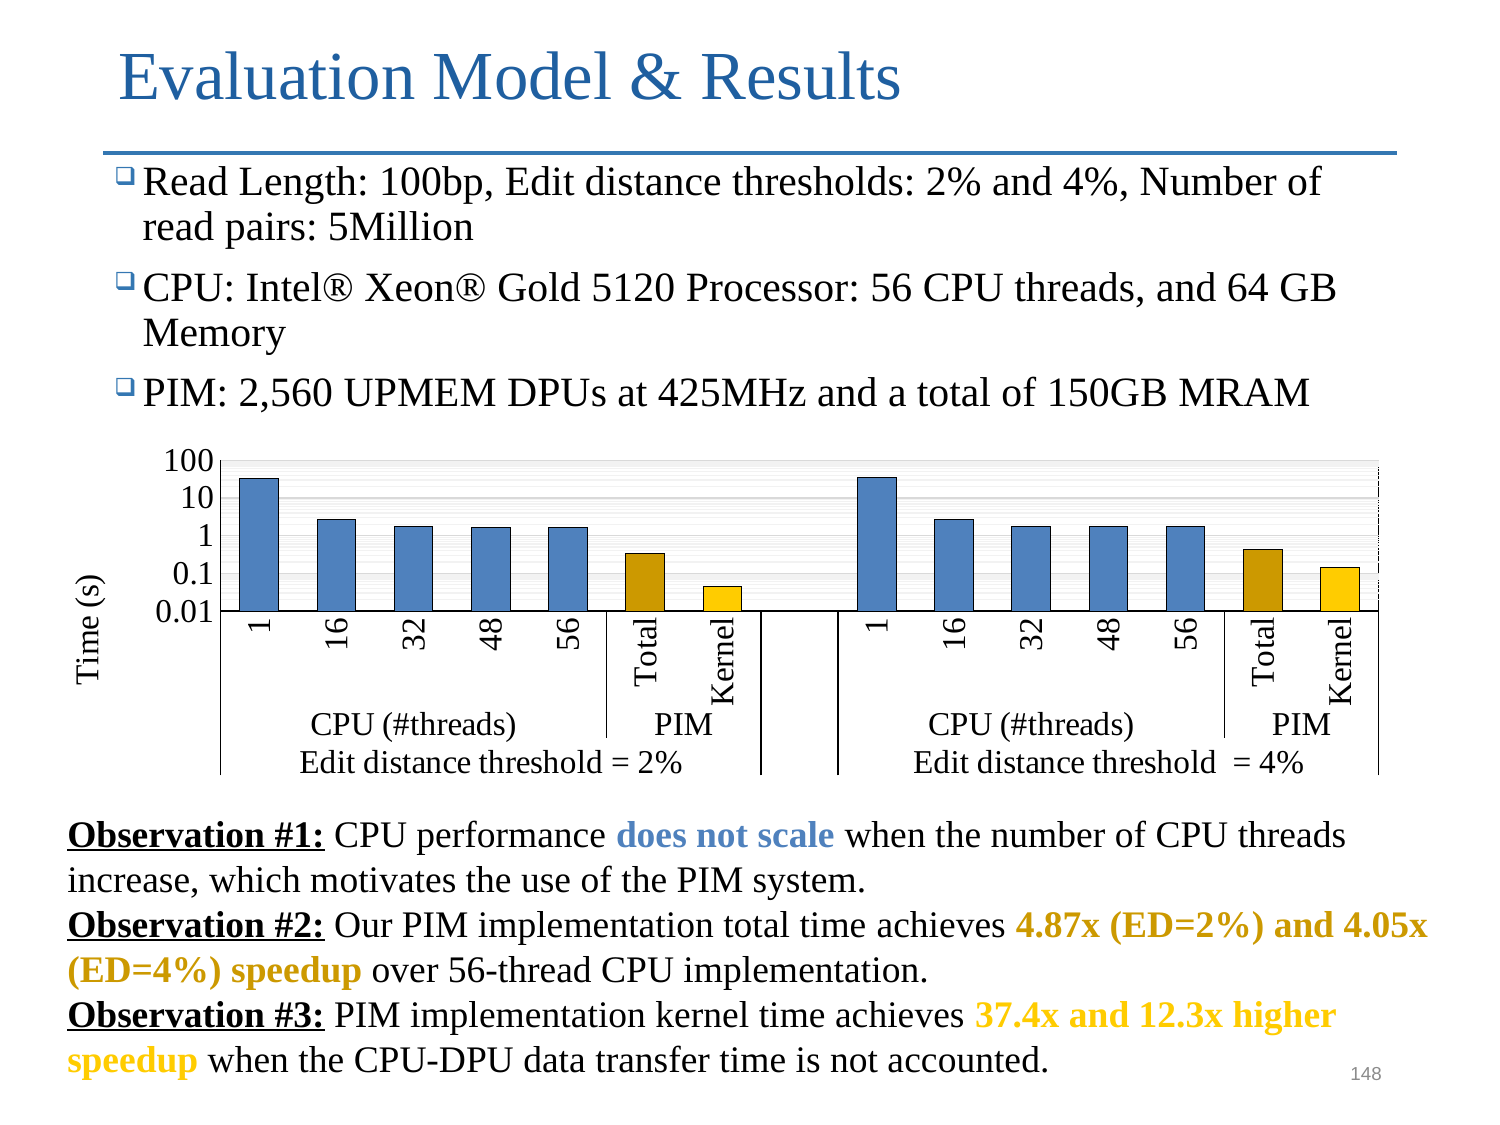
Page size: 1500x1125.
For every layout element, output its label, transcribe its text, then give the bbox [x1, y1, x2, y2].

chart [43, 434, 1406, 789]
text_box Read Length: 100bp, Edit distance thresholds: 2% and 4%, Number of read pairs: 5Million CPU: Intel® Xeon® Gold 5120 Processor: 56 CPU threads, and 64 GB Memory PIM: 2,560 UPMEM DPUs at 425MHz and a total of 150GB MRAM [103, 153, 1397, 310]
title Evaluation Model & Results [103, 3, 1397, 153]
slide_number 148 [1059, 1042, 1397, 1103]
text_box Observation #1: CPU performance does not scale when the number of CPU threads increase, which motivates the use of the PIM system. Observation #2: Our PIM implementation total time achieves 4.87x (ED=2%) and 4.05x (ED=4%) speedup over 56-thread CPU implementation. Observation #3: PIM implementation kernel time achieves 37.4x and 12.3x higher speedup when the CPU-DPU data transfer time is not accounted. [52, 802, 1448, 1088]
